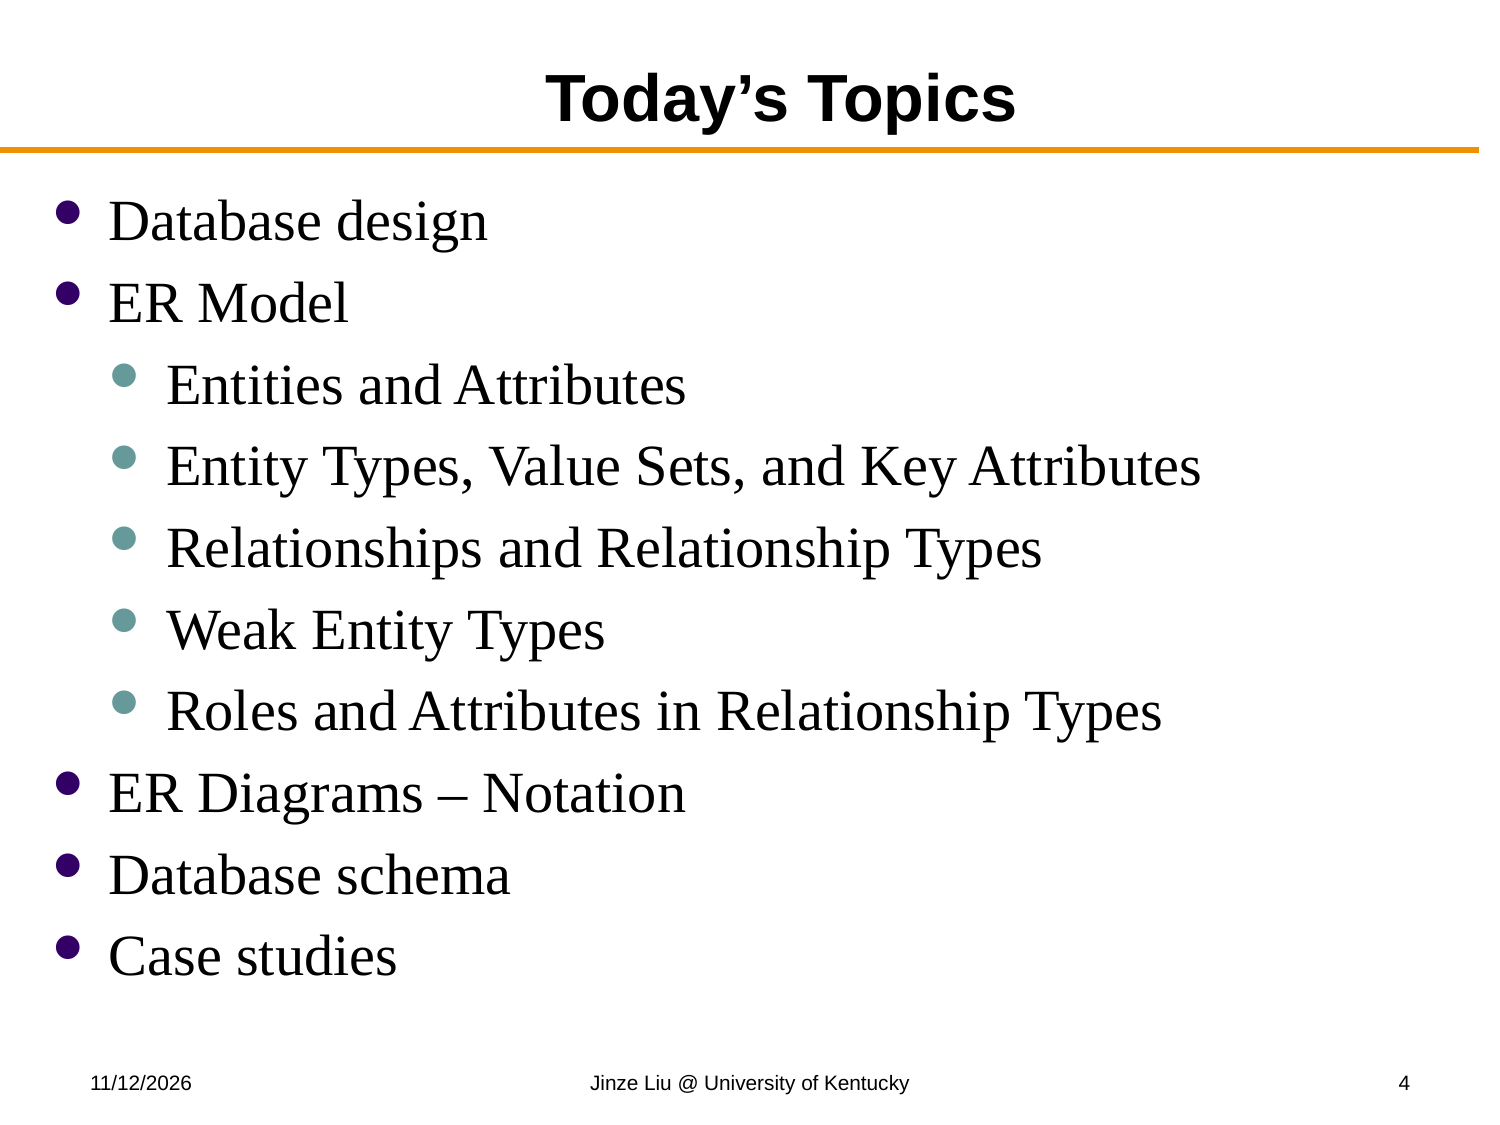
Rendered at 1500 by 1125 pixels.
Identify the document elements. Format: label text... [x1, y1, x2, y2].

title Today’s Topics [162, 37, 1400, 143]
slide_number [74, 1062, 426, 1101]
list Database design ER Model Entities and Attributes Entity Types, Value Sets, and Key Attributes Relationships and Relationship Types Weak Entity Types Roles and Attributes in Relationship Types ER Diagrams – Notation Database schema Case studies [37, 174, 1450, 1038]
footer Jinze Liu @ University of Kentucky [512, 1062, 988, 1101]
slide_number 4 [1074, 1062, 1426, 1101]
